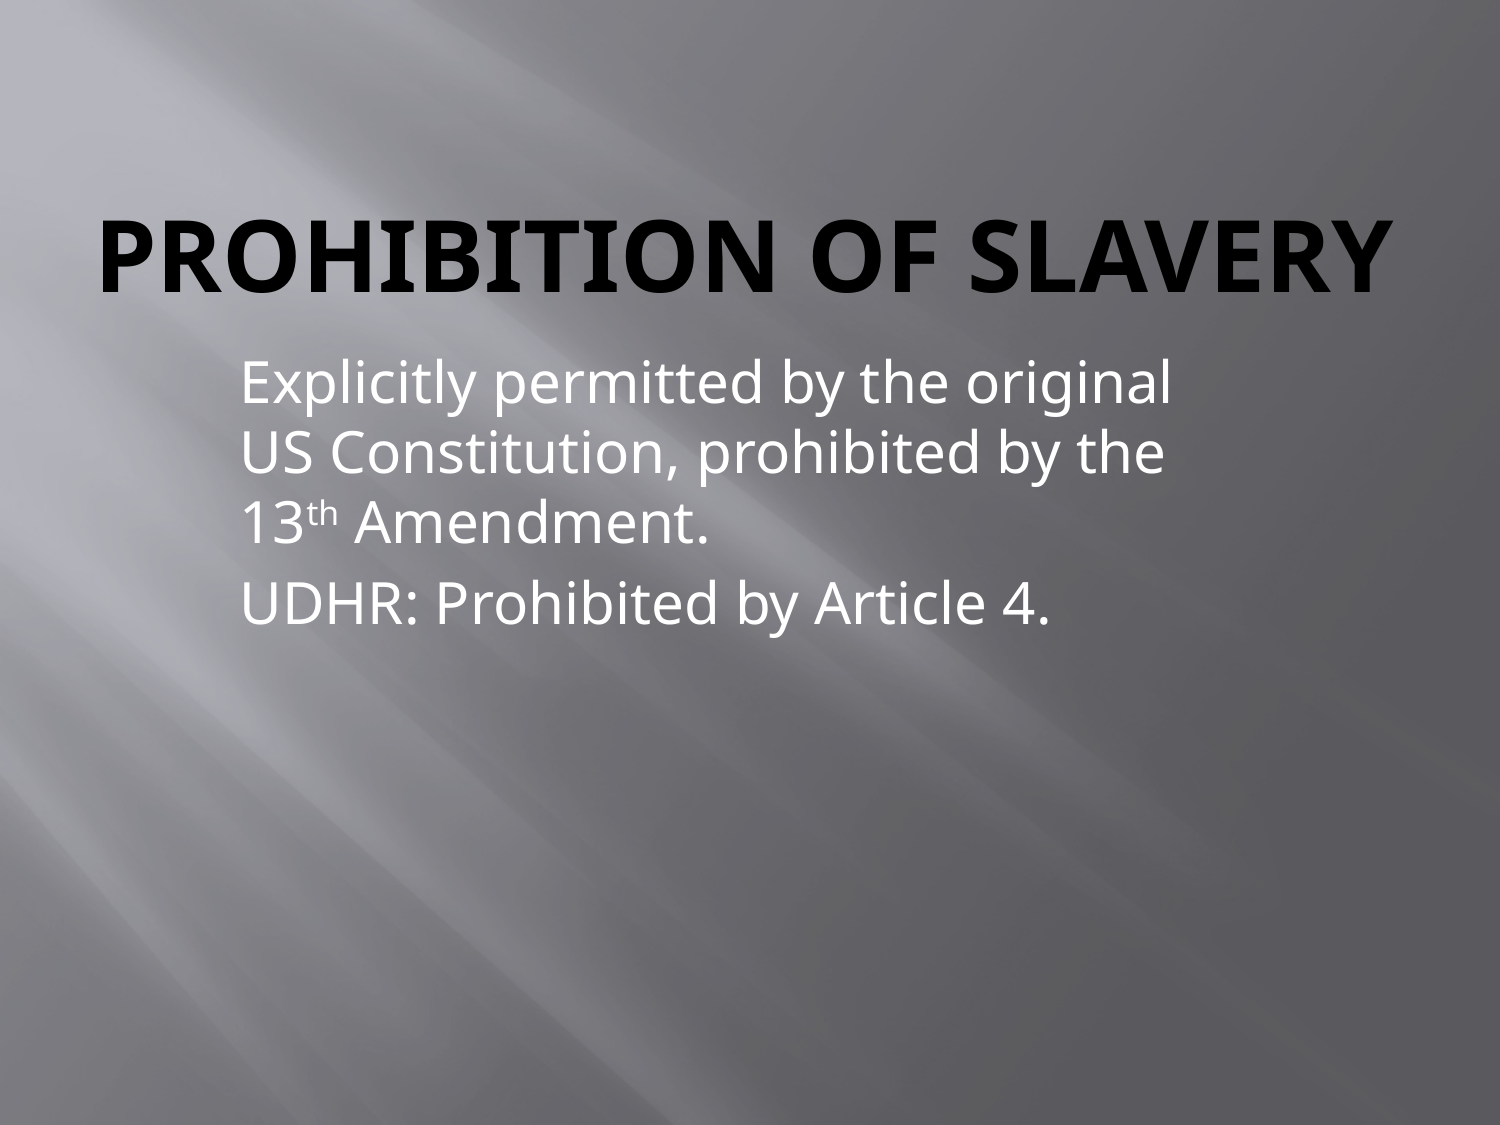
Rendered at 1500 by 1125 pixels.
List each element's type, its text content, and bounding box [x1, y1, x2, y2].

subtitle Explicitly permitted by the original US Constitution, prohibited by the 13th Amendment. UDHR: Prohibited by Article 4. [225, 337, 1275, 834]
title PROHIBITION OF sLAVERY [69, 62, 1420, 313]
